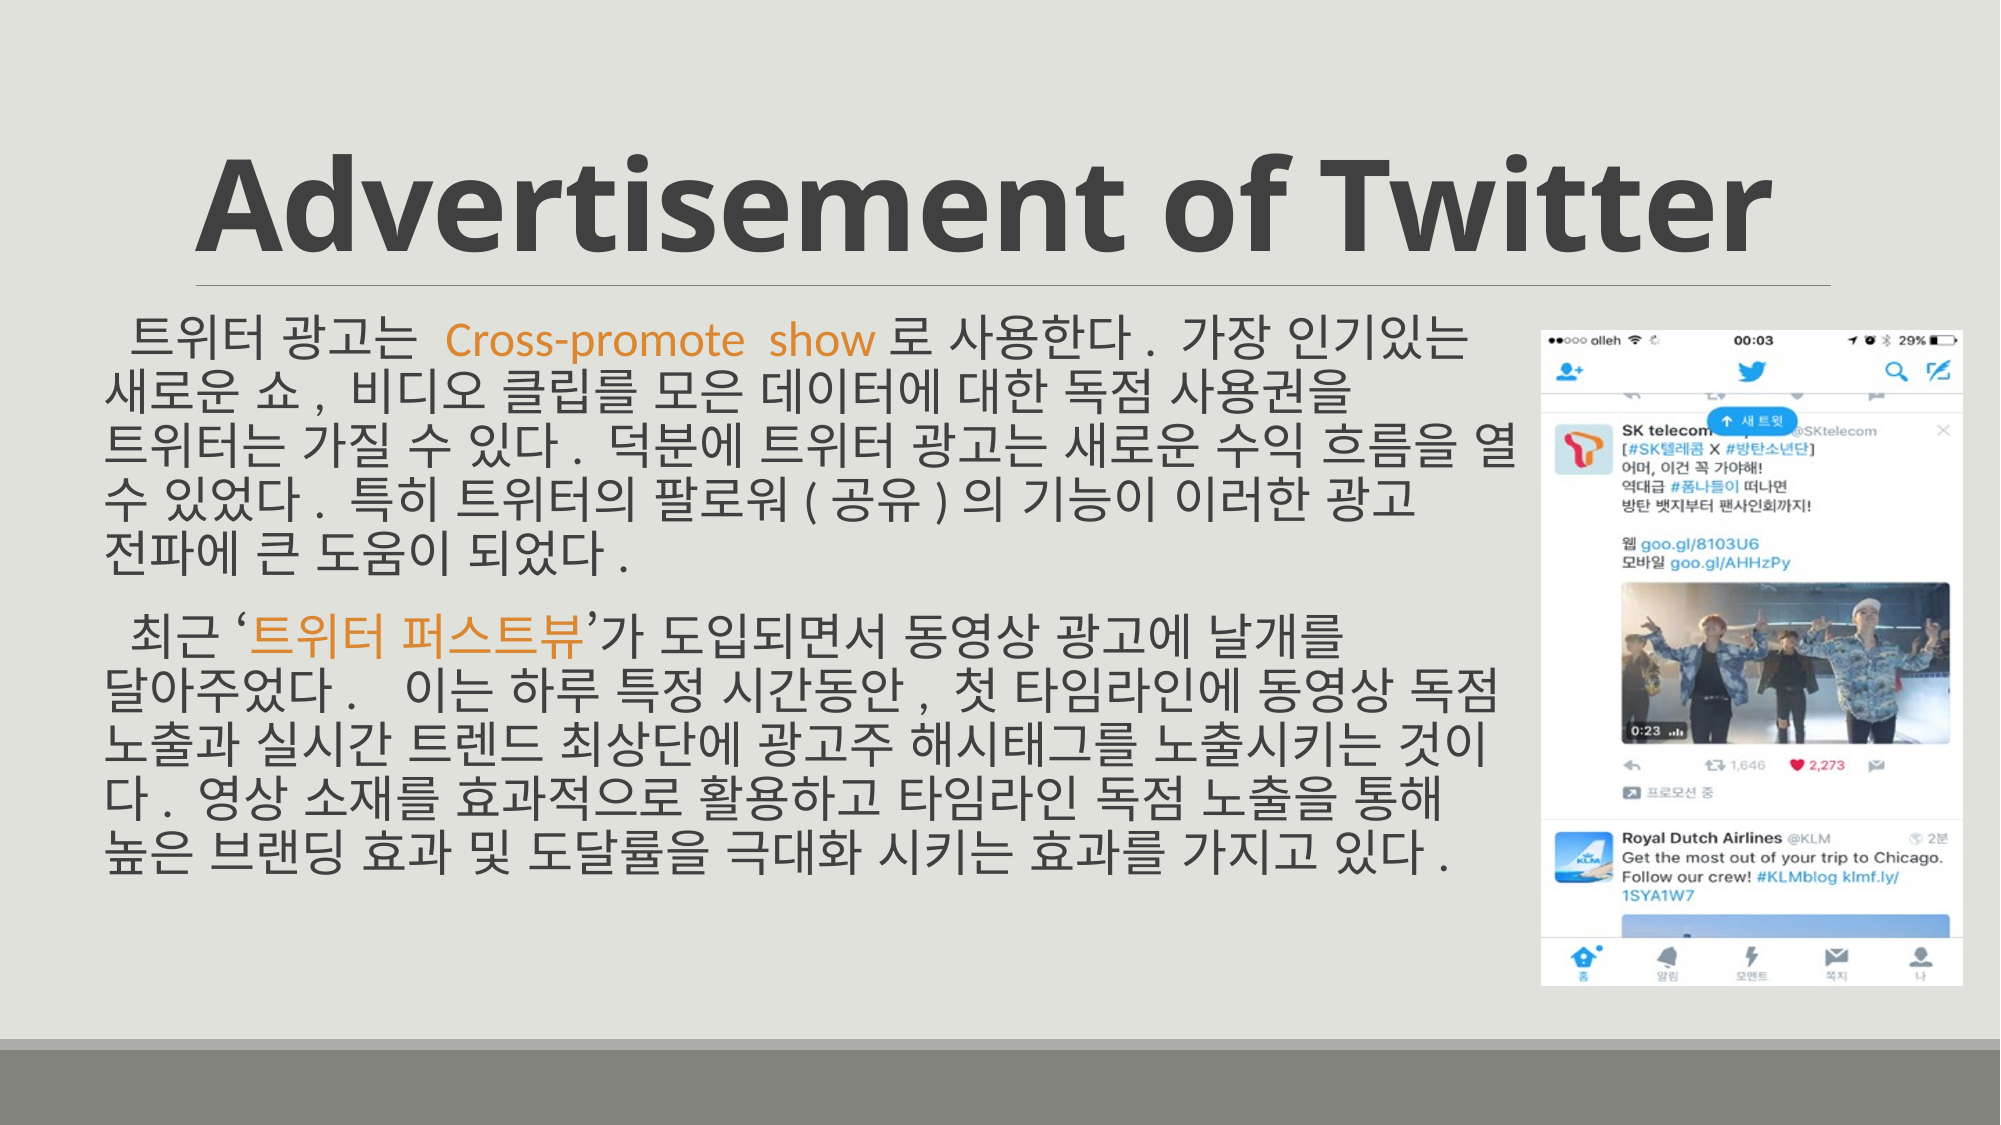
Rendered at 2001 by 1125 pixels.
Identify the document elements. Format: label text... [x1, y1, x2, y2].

title Advertisement of Twitter [180, 47, 1830, 285]
list 트위터 광고는 Cross-promote show로 사용한다. 가장 인기있는 새로운 쇼, 비디오 클립를 모은 데이터에 대한 독점 사용권을 트위터는 가질 수 있다. 덕분에 트위터 광고는 새로운 수익 흐름을 열 수 있었다. 특히 트위터의 팔로워(공유)의 기능이 이러한 광고 전파에 큰 도움이 되었다. 최근 ‘트위터 퍼스트뷰’가 도입되면서 동영상 광고에 날개를 달아주었다. 이는 하루 특정 시간동안, 첫 타임라인에 동영상 독점 노출과 실시간 트렌드 최상단에 광고주 해시태그를 노출시키는 것이다. 영상 소재를 효과적으로 활용하고 타임라인 독점 노출을 통해 높은 브랜딩 효과 및 도달률을 극대화 시키는 효과를 가지고 있다. [103, 305, 1542, 966]
picture [1541, 330, 1963, 987]
